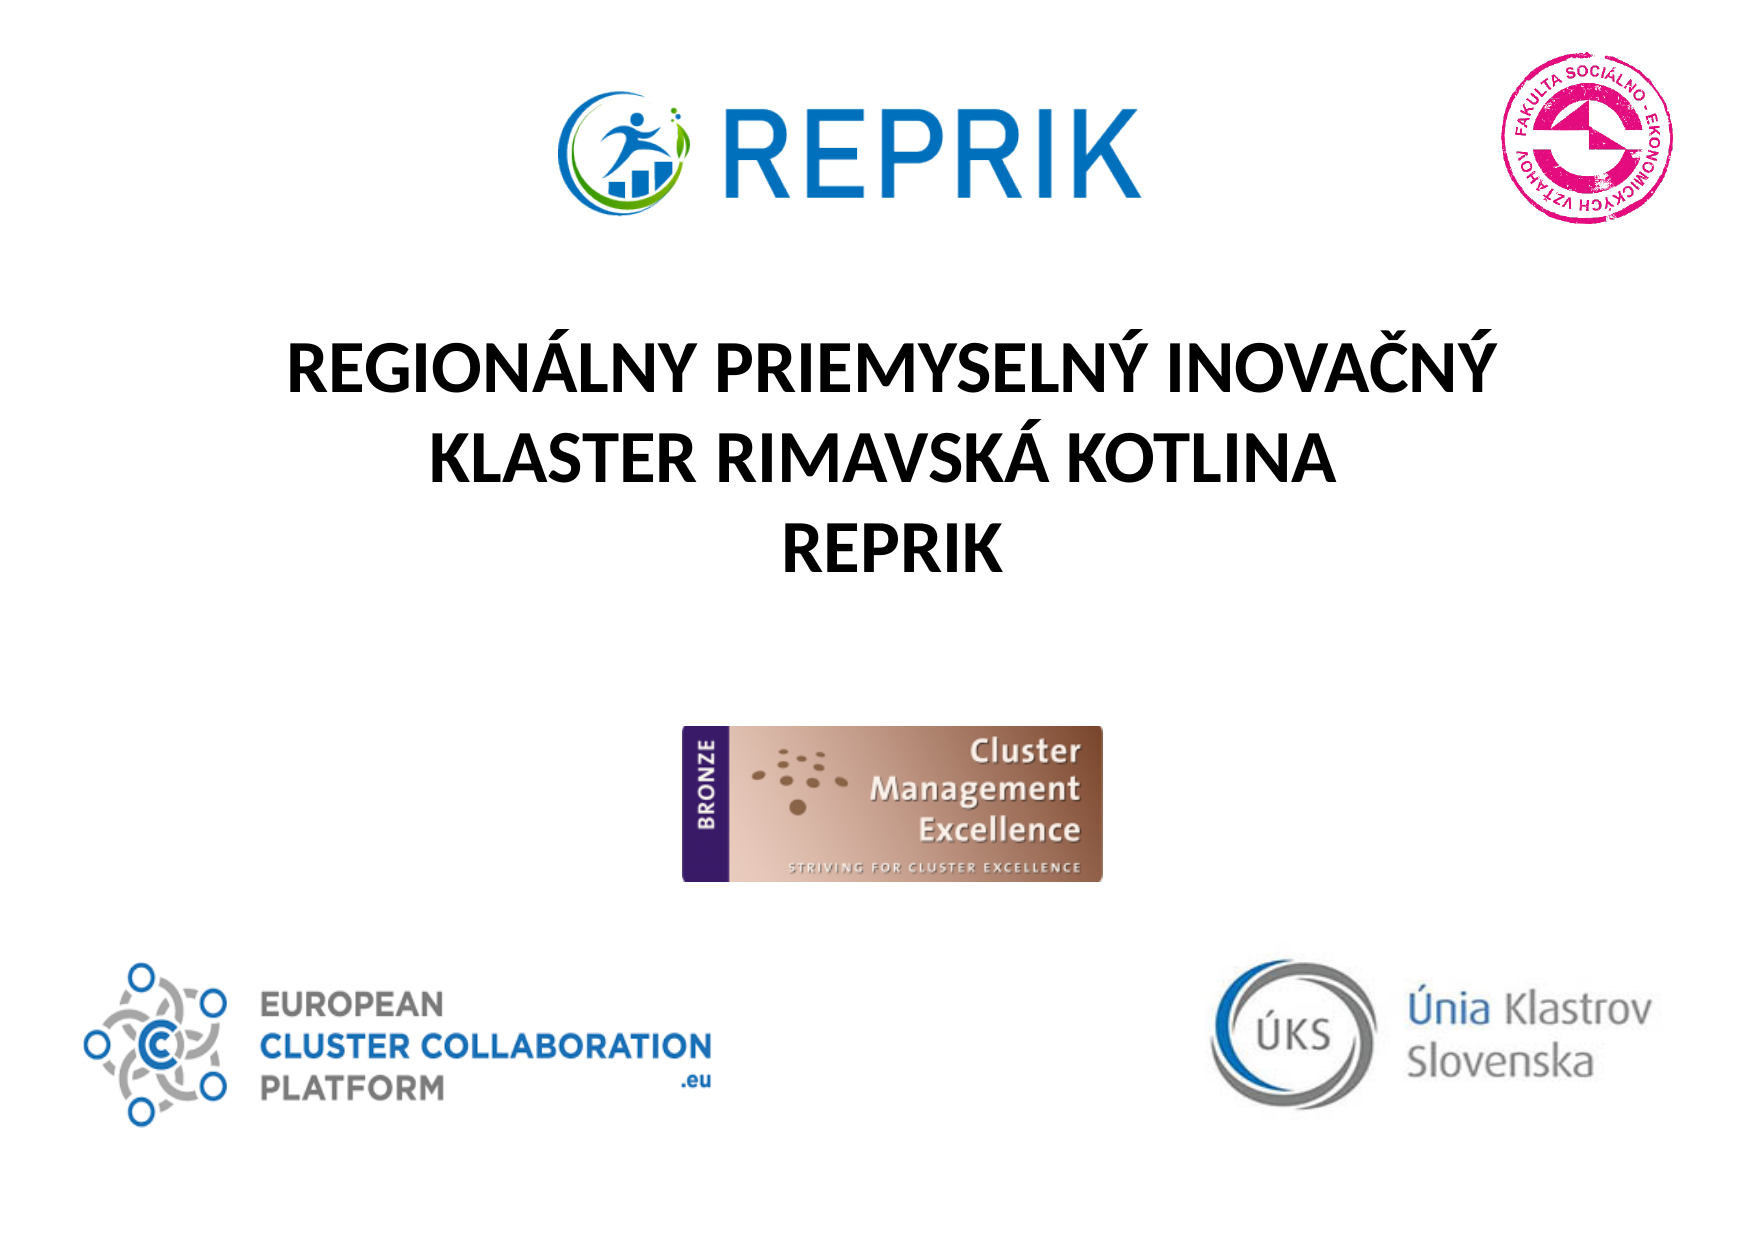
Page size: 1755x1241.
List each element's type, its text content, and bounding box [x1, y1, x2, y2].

picture [82, 962, 713, 1128]
text_box REGIONÁLNY PRIEMYSELNÝ INOVAČNÝ KLASTER RIMAVSKÁ KOTLINA REPRIK [201, 309, 1584, 597]
picture [557, 89, 1144, 232]
picture [1191, 939, 1672, 1129]
picture [1501, 52, 1674, 224]
picture [682, 726, 1103, 882]
